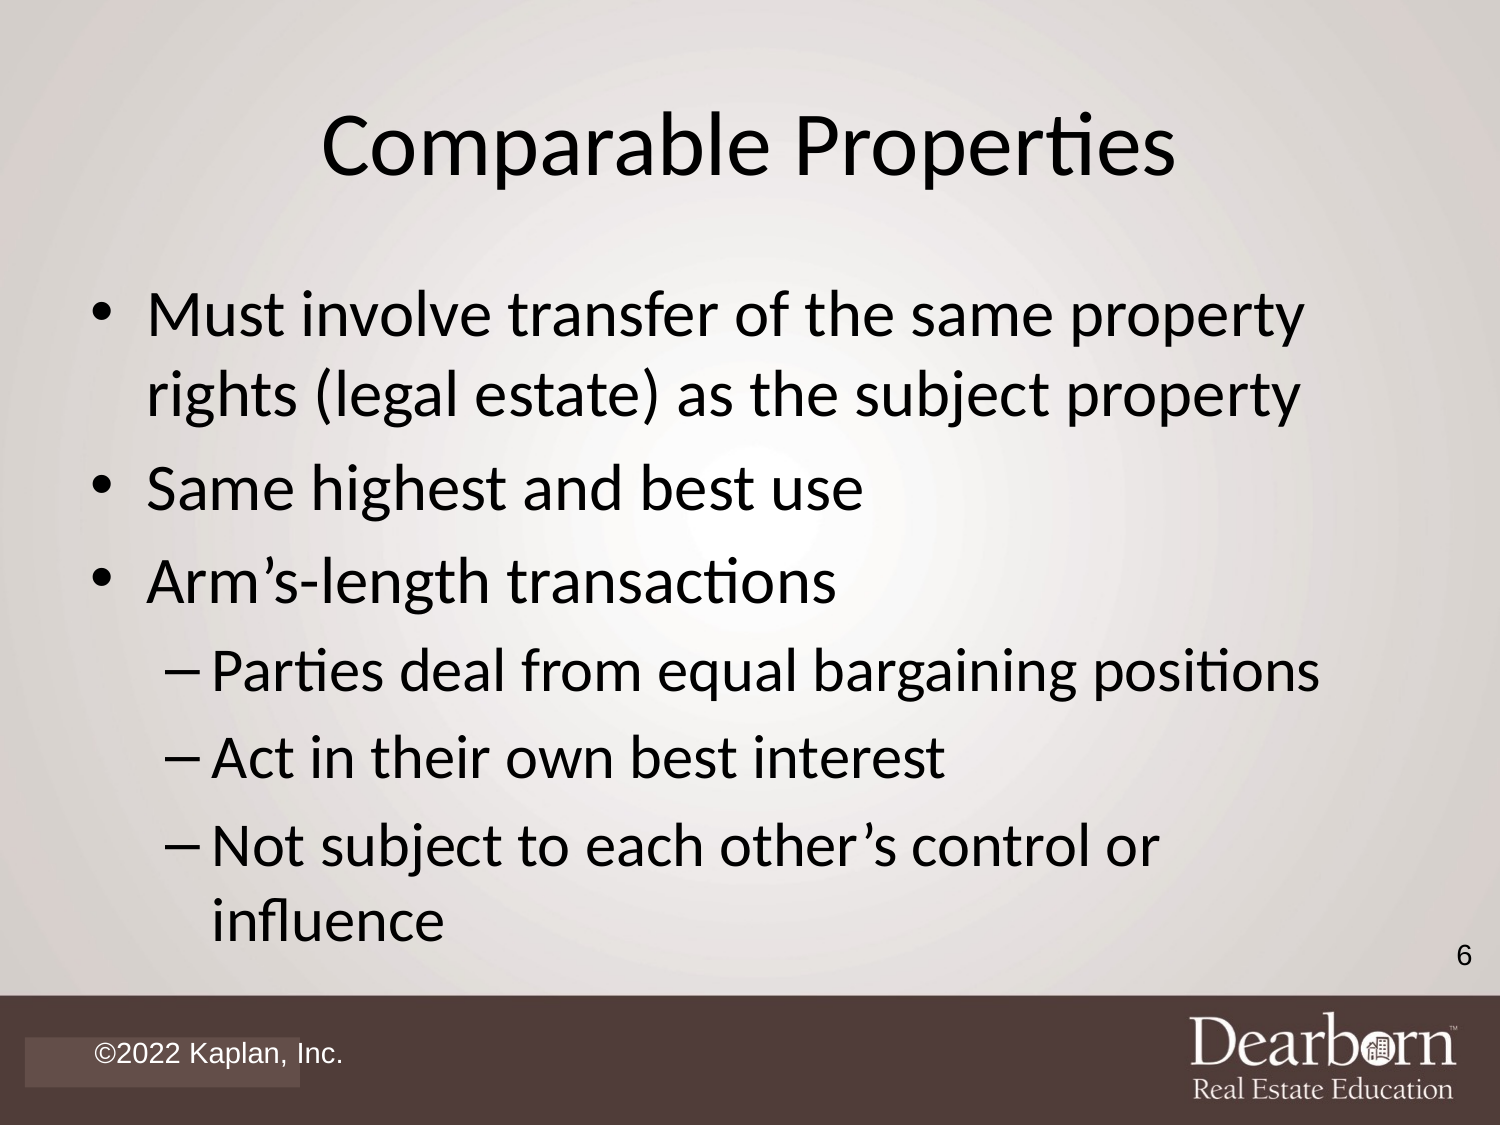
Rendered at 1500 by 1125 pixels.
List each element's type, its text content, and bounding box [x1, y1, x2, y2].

slide_number 6 [1137, 929, 1488, 996]
list Must involve transfer of the same property rights (legal estate) as the subject property Same highest and best use Arm’s-length transactions Parties deal from equal bargaining positions Act in their own best interest Not subject to each other’s control or influence [75, 262, 1425, 988]
title Comparable Properties [75, 45, 1425, 233]
picture [0, 0, 1500, 1125]
